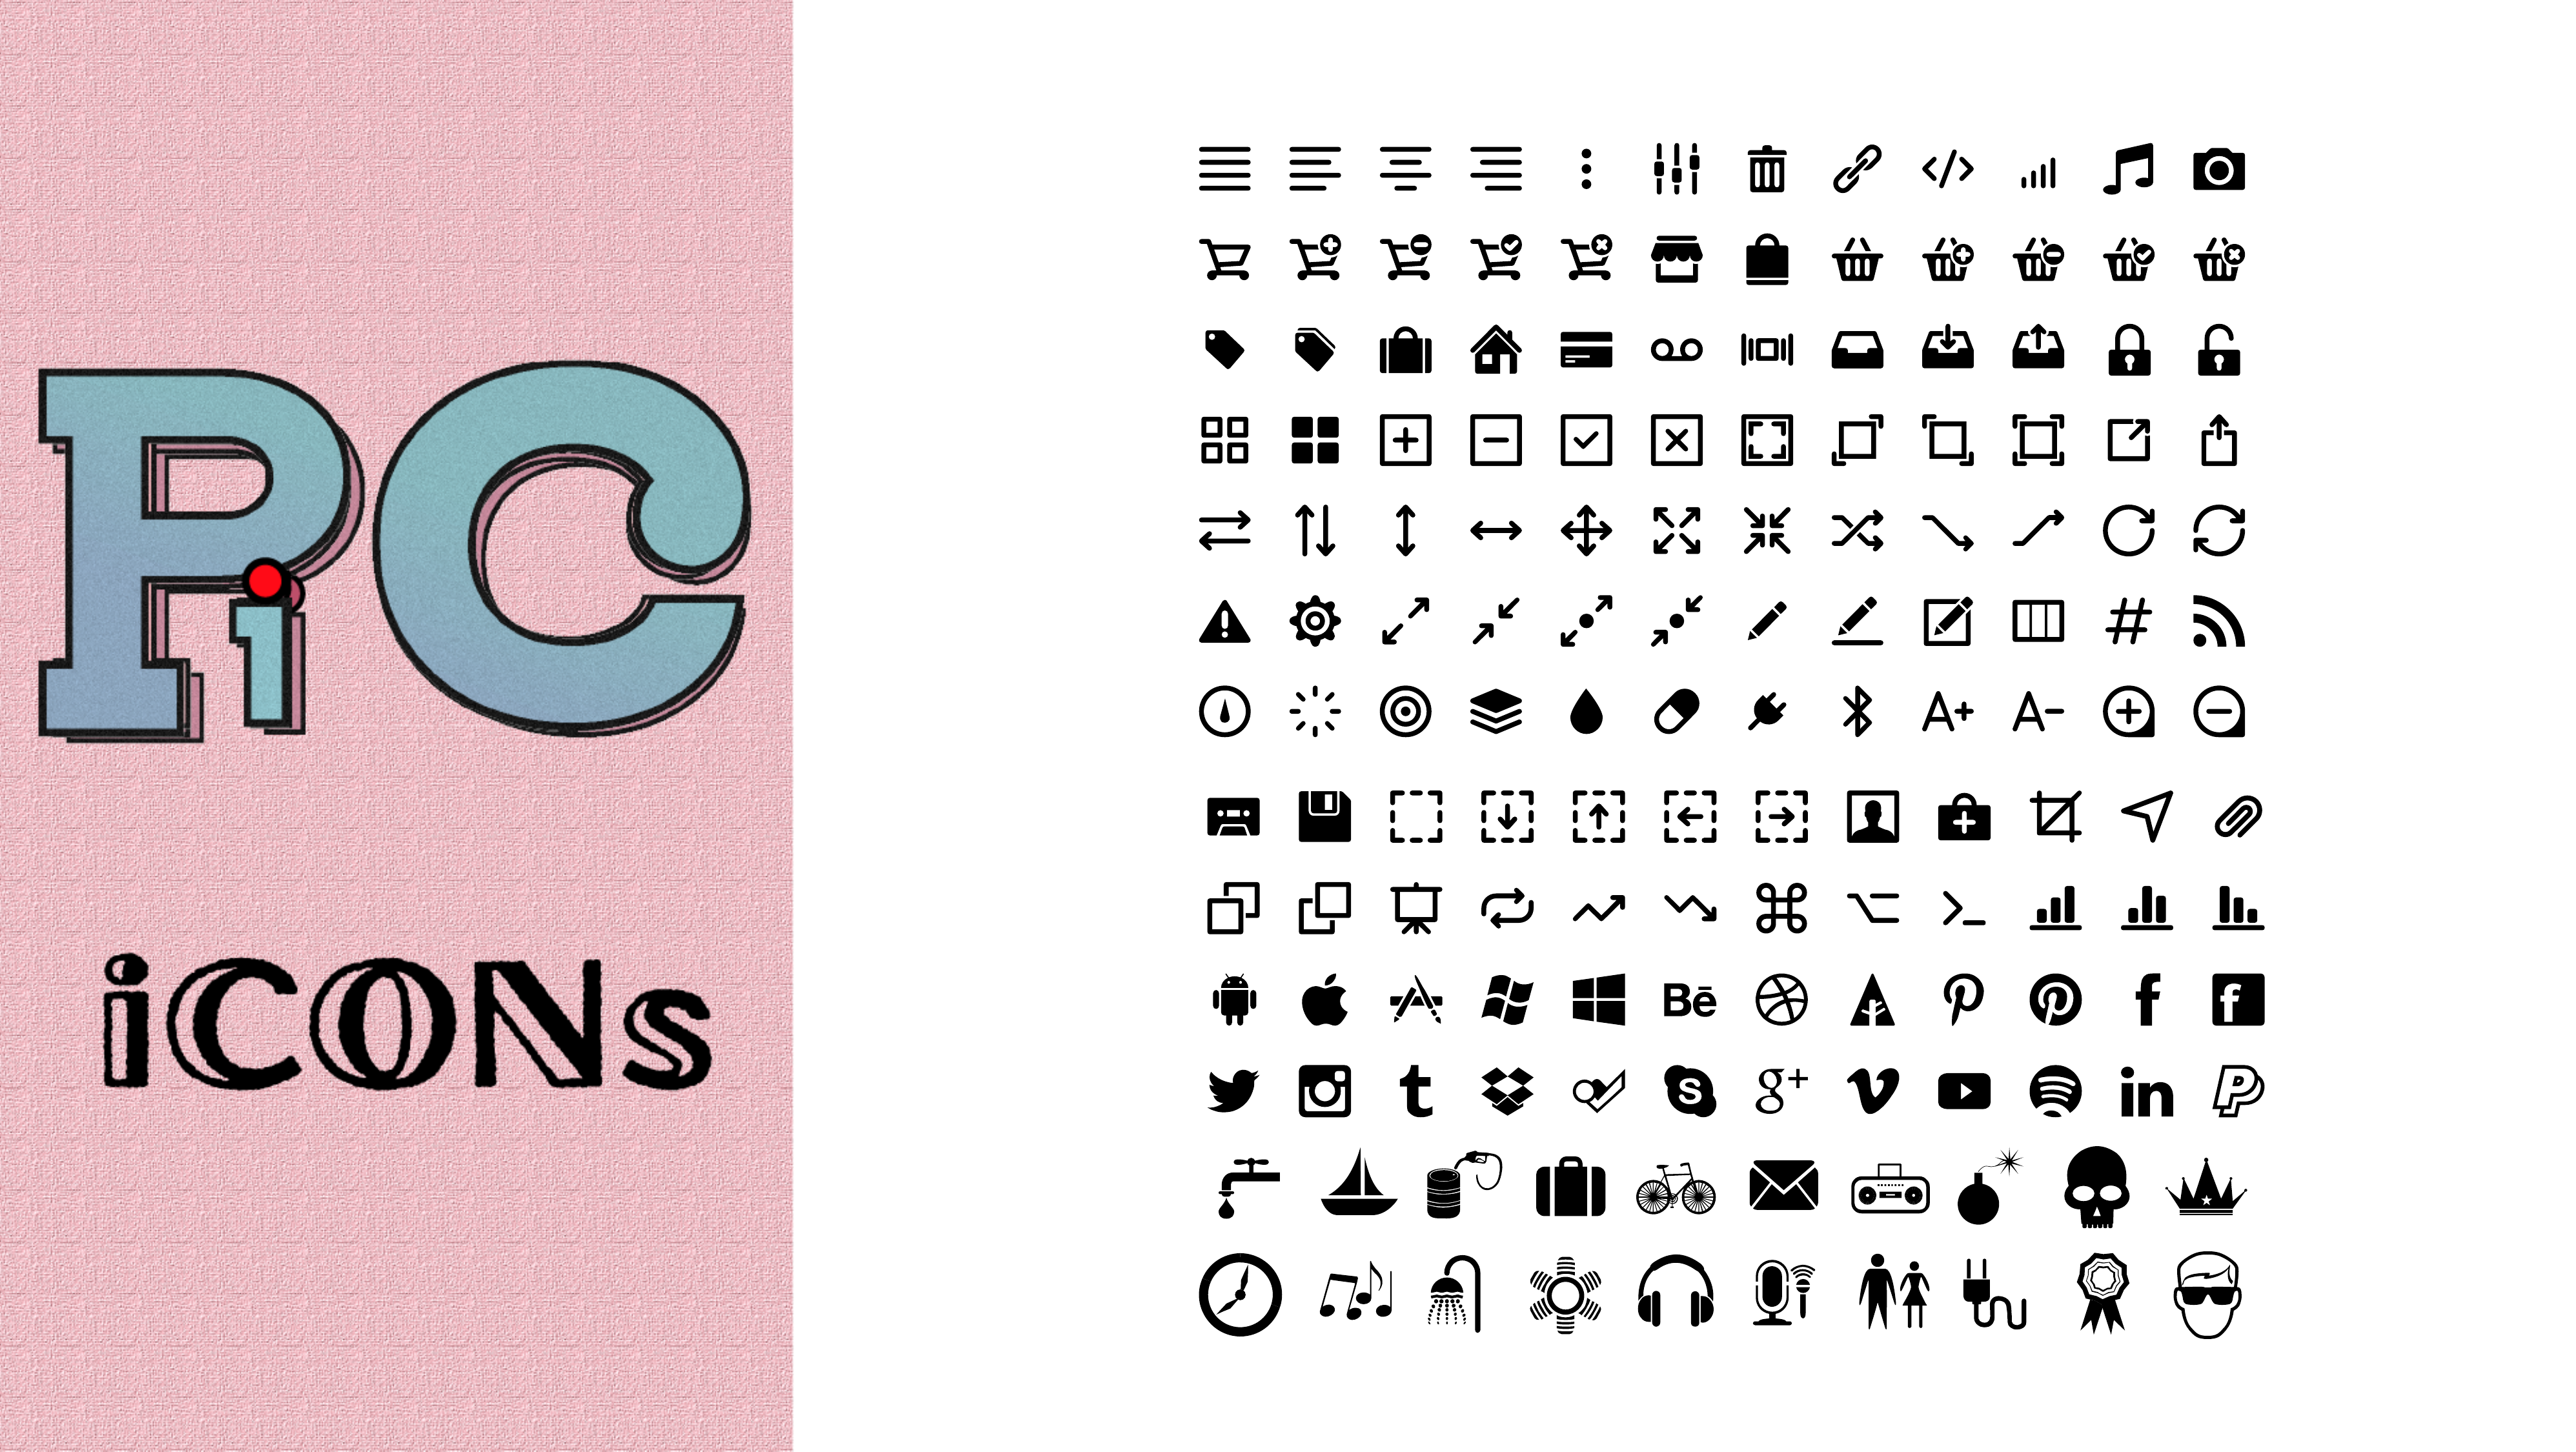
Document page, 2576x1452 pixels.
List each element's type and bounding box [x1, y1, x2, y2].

text_box [1199, 143, 2266, 1340]
picture [0, 0, 2576, 1452]
